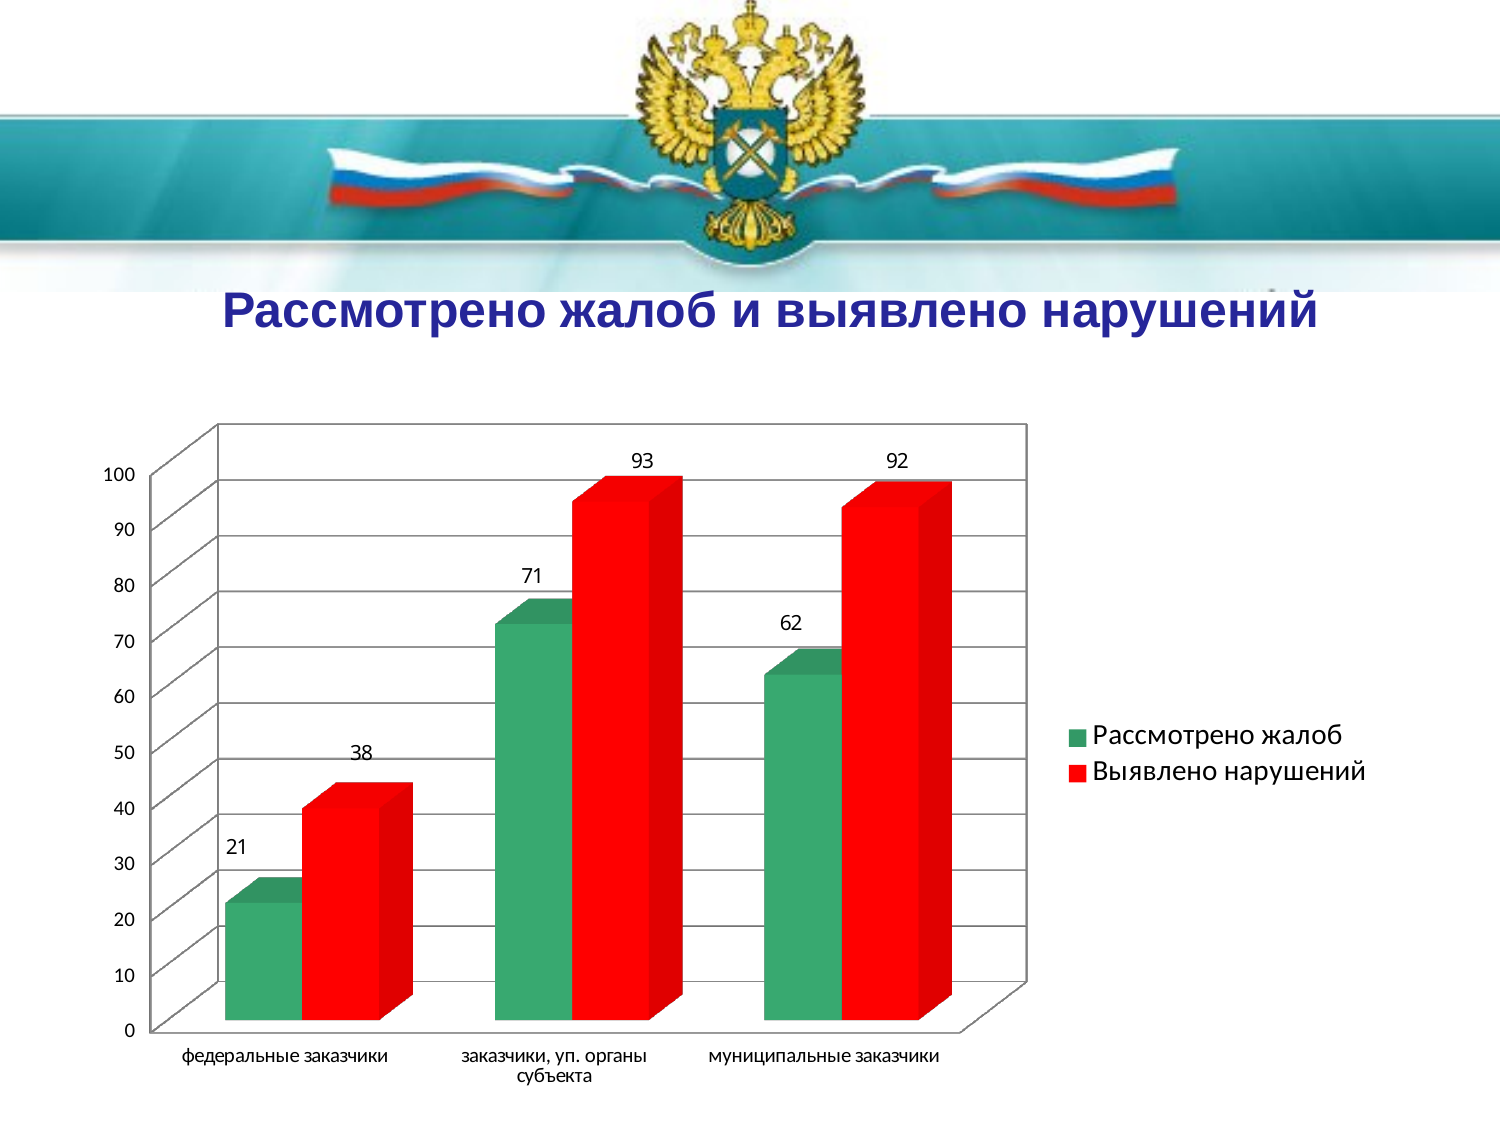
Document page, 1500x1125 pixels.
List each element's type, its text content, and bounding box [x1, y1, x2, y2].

text_box Рассмотрено жалоб и выявлено нарушений [41, 299, 1500, 346]
chart [70, 409, 1395, 1102]
picture [0, 0, 1500, 293]
